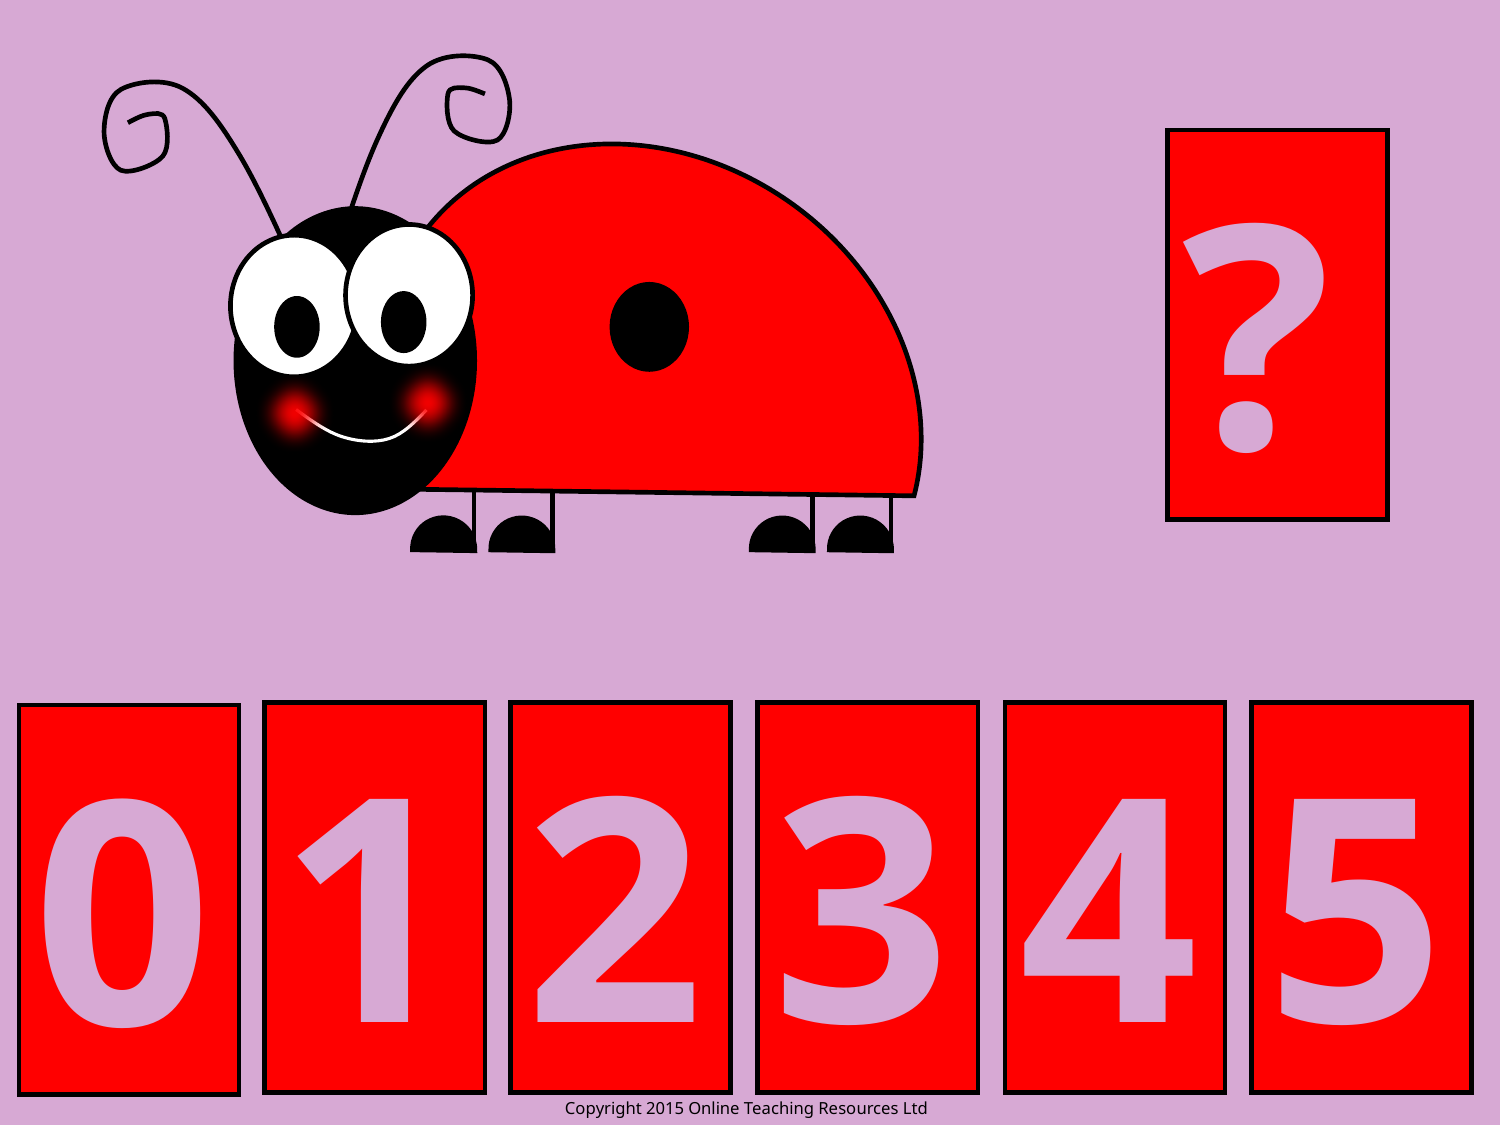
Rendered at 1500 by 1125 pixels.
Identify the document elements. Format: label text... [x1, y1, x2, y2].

text_box 2 [510, 702, 731, 1093]
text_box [111, 55, 935, 643]
text_box ? [1167, 129, 1388, 520]
text_box 5 [1251, 702, 1472, 1093]
text_box 4 [1005, 702, 1226, 1093]
text_box 3 [757, 702, 978, 1093]
text_box 1 [264, 702, 485, 1093]
text_box 0 [19, 705, 240, 1095]
